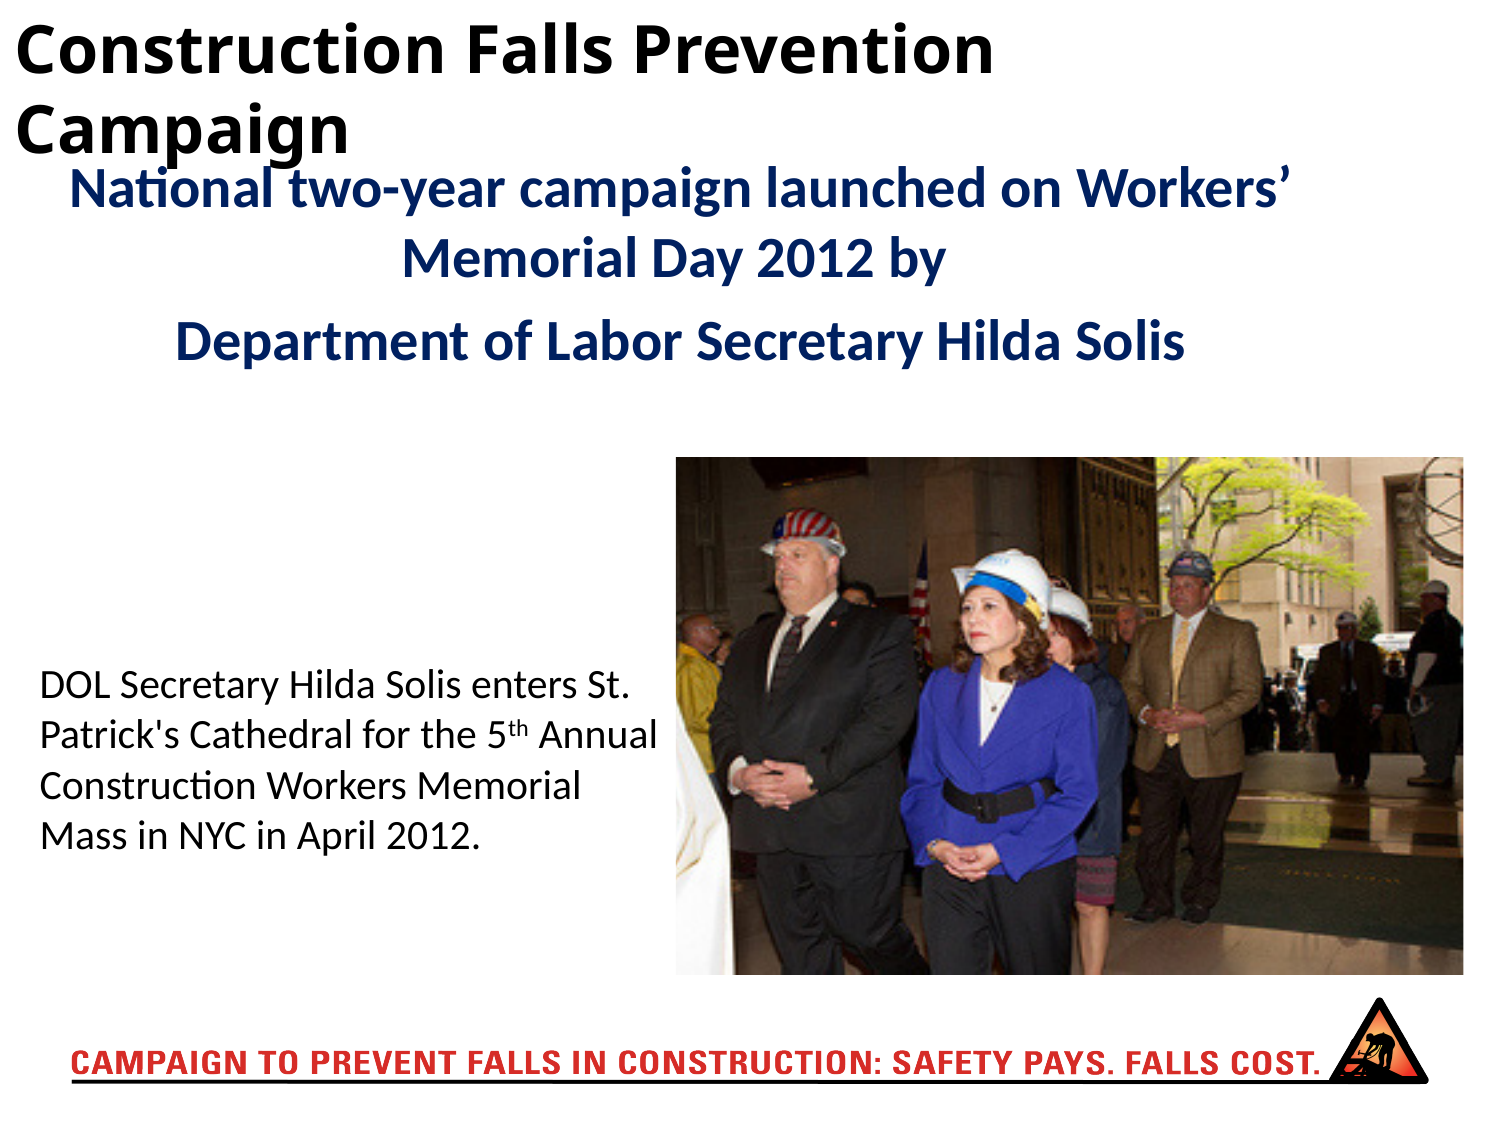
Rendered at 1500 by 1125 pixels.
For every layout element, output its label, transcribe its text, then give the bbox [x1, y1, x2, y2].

text_box DOL Secretary Hilda Solis enters St. Patrick's Cathedral for the 5th Annual Construction Workers Memorial Mass in NYC in April 2012. [24, 649, 670, 865]
text_box Construction Falls Prevention Campaign [0, 0, 1348, 175]
text_box National two-year campaign launched on Workers’ Memorial Day 2012 by Department of Labor Secretary Hilda Solis [26, 142, 1336, 425]
picture [675, 457, 1464, 975]
picture [69, 987, 1438, 1099]
